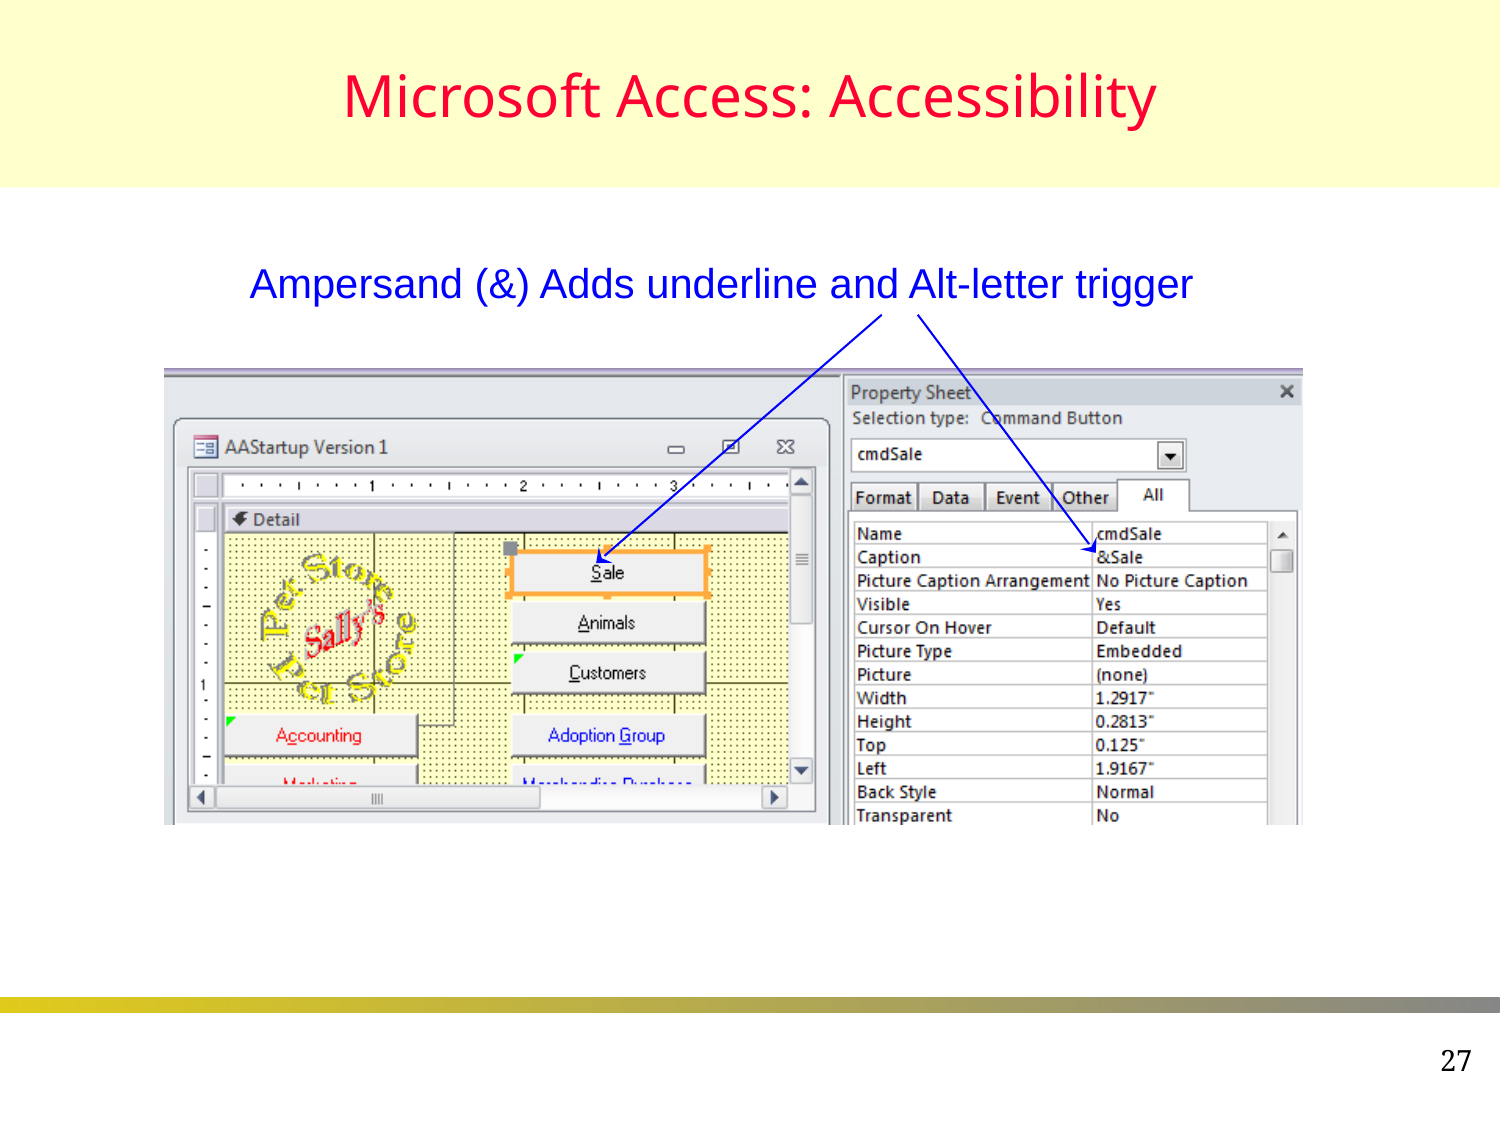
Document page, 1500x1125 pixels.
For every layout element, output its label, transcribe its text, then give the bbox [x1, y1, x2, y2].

slide_number 27 [1174, 1024, 1488, 1101]
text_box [595, 314, 882, 564]
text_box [917, 314, 1096, 554]
picture [164, 368, 1303, 826]
title Microsoft Access: Accessibility [0, 0, 1500, 188]
text_box Ampersand (&) Adds underline and Alt-letter trigger [234, 249, 1210, 314]
